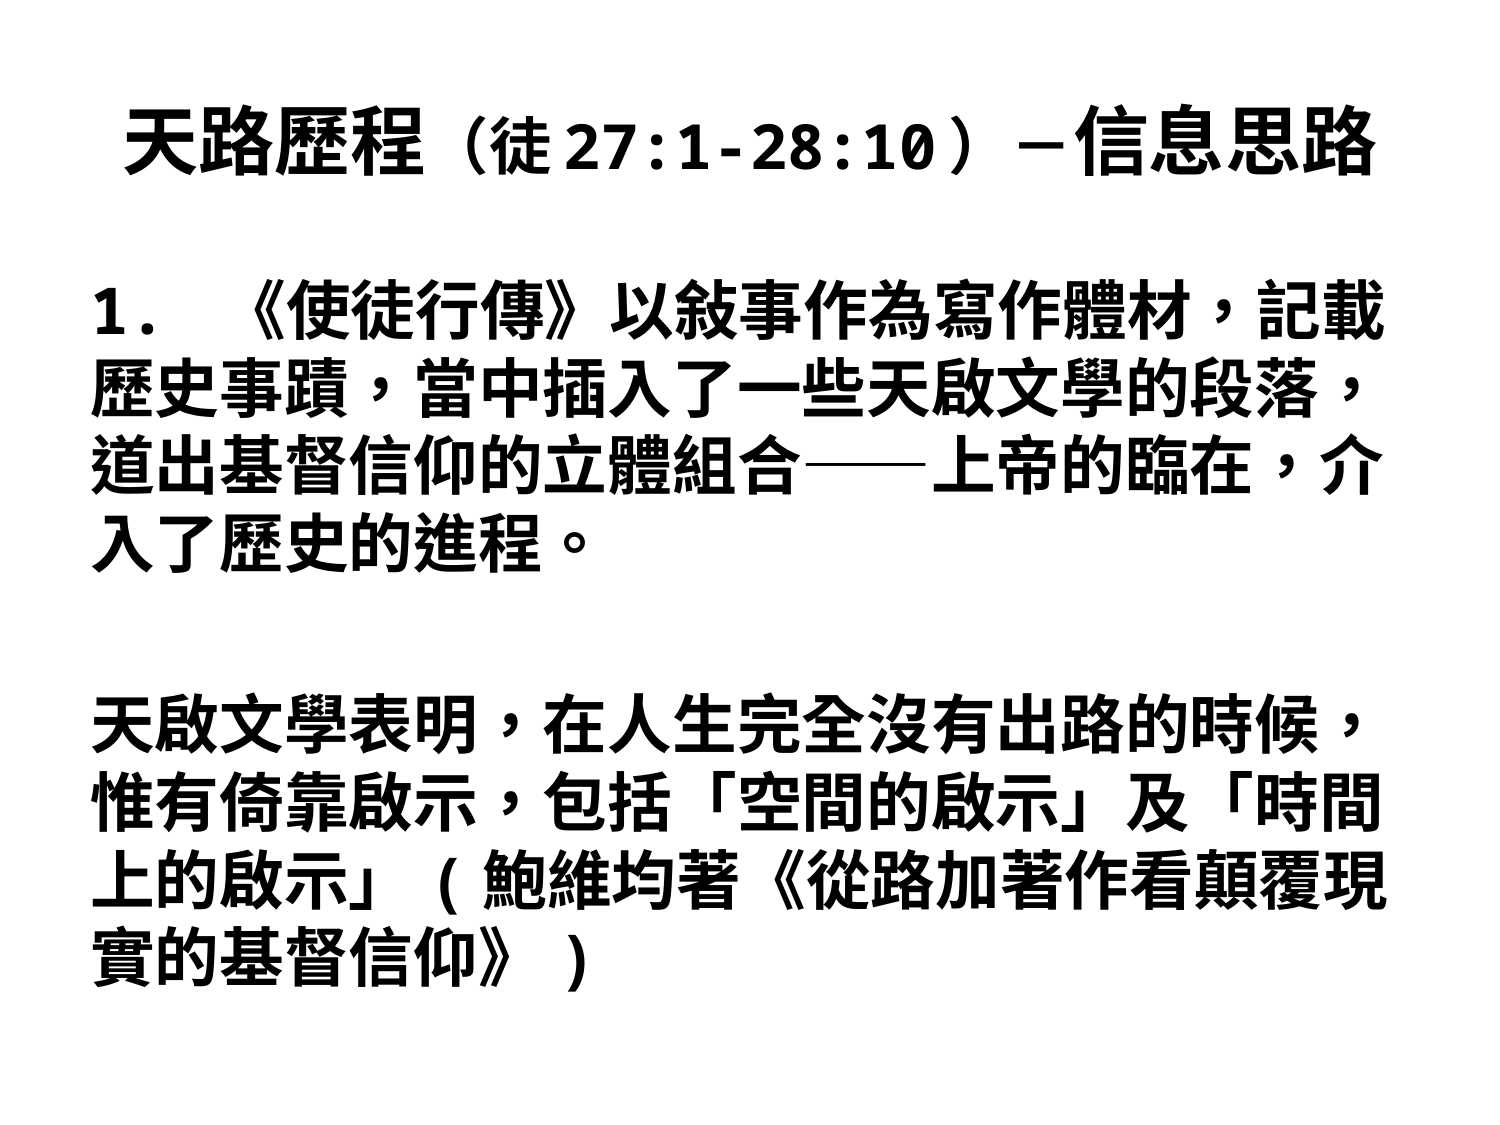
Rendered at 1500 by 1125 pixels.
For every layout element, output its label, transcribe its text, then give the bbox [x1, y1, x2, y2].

list 1. 《使徒行傳》以敍事作為寫作體材，記載歷史事蹟，當中插入了一些天啟文學的段落，道出基督信仰的立體組合——上帝的臨在，介入了歷史的進程。 天啟文學表明，在人生完全沒有出路的時候，惟有倚靠啟示，包括「空間的啟示」及「時間上的啟示」(鮑維均著《從路加著作看顛覆現實的基督信仰》) [75, 262, 1425, 1005]
title 天路歷程（徒27:1-28:10）－信息思路 [75, 45, 1425, 233]
